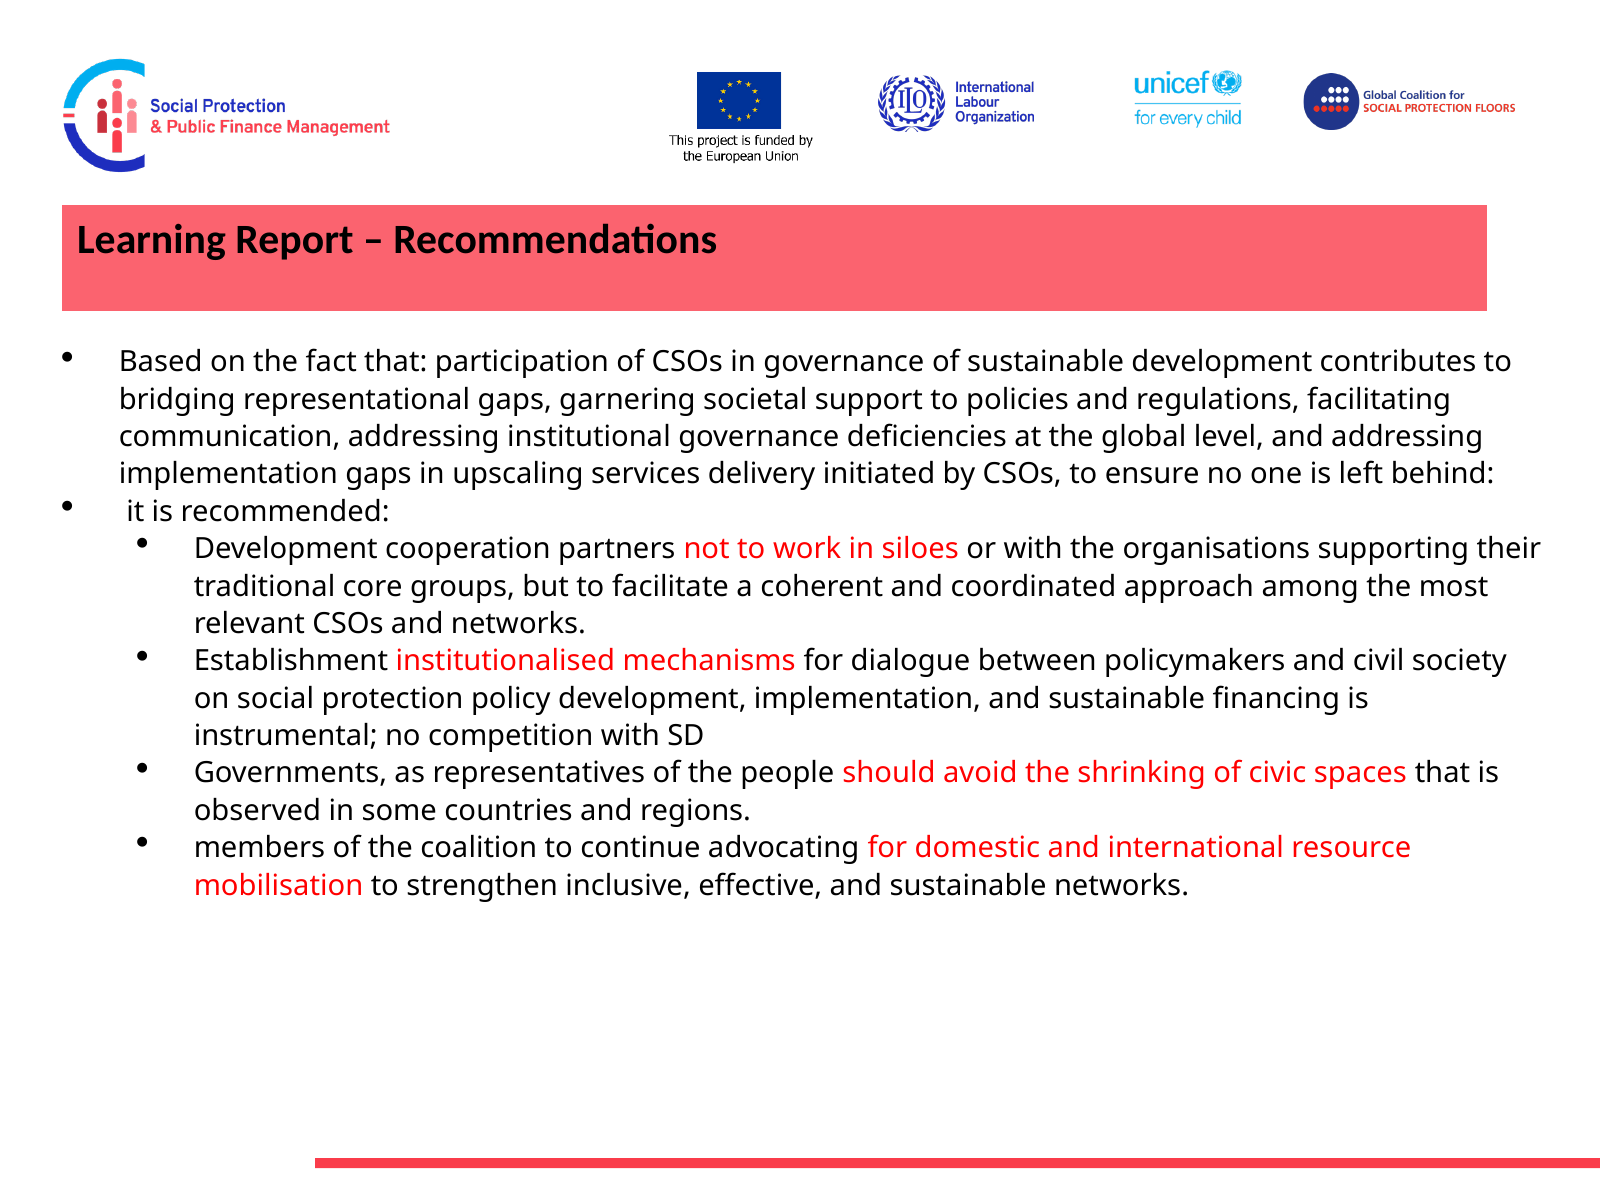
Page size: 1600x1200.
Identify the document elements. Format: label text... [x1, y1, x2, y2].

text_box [62, 204, 1488, 312]
text_box Based on the fact that: participation of CSOs in governance of sustainable development contributes to bridging representational gaps, garnering societal support to policies and regulations, facilitating communication, addressing institutional governance deficiencies at the global level, and addressing implementation gaps in upscaling services delivery initiated by CSOs, to ensure no one is left behind: it is recommended: Development cooperation partners not to work in siloes or with the organisations supporting their traditional core groups, but to facilitate a coherent and coordinated approach among the most relevant CSOs and networks. Establishment institutionalised mechanisms for dialogue between policymakers and civil society on social protection policy development, implementation, and sustainable financing is instrumental; no competition with SD Governments, as representatives of the people should avoid the shrinking of civic spaces that is observed in some countries and regions. members of the coalition to continue advocating for domestic and international resource mobilisation to strengthen inclusive, effective, and sustainable networks. [62, 340, 1550, 1024]
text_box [314, 1121, 1600, 1200]
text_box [662, 61, 1516, 174]
picture [62, 57, 392, 173]
